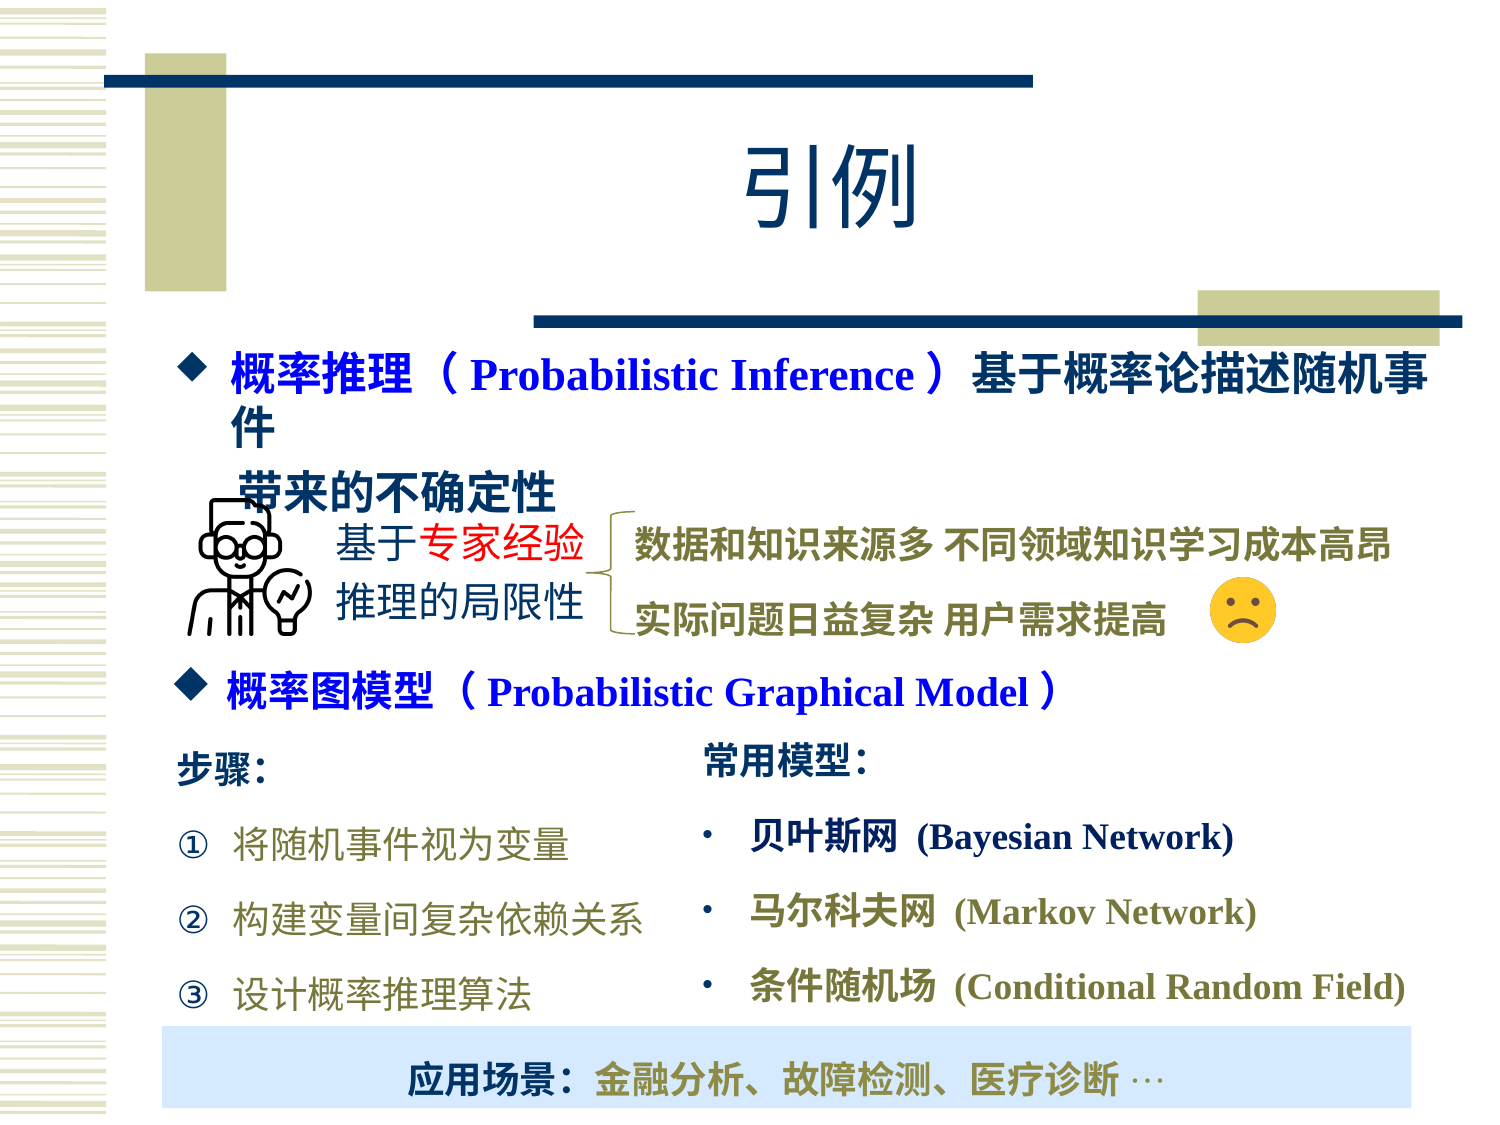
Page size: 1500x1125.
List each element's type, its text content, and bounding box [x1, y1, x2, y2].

text_box [586, 511, 635, 634]
title 引例 [224, 99, 1436, 288]
text_box 常用模型： 贝叶斯网 (Bayesian Network) 马尔科夫网 (Markov Network) 条件随机场 (Conditional Random Field) [687, 707, 1436, 1015]
text_box 概率推理（Probabilistic Inference）基于概率论描述随机事件 带来的不确定性 [159, 336, 1476, 526]
text_box 概率图模型（Probabilistic Graphical Model） [155, 656, 1096, 722]
picture [180, 497, 319, 636]
text_box 步骤： 将随机事件视为变量 构建变量间复杂依赖关系 设计概率推理算法 [161, 716, 661, 1024]
text_box 应用场景：金融分析、故障检测、医疗诊断··· [162, 1026, 1412, 1109]
text_box 基于专家经验 推理的局限性 [324, 509, 601, 633]
text_box 数据和知识来源多 不同领域知识学习成本高昂 实际问题日益复杂 用户需求提高 [620, 491, 1476, 649]
picture [1210, 577, 1276, 643]
